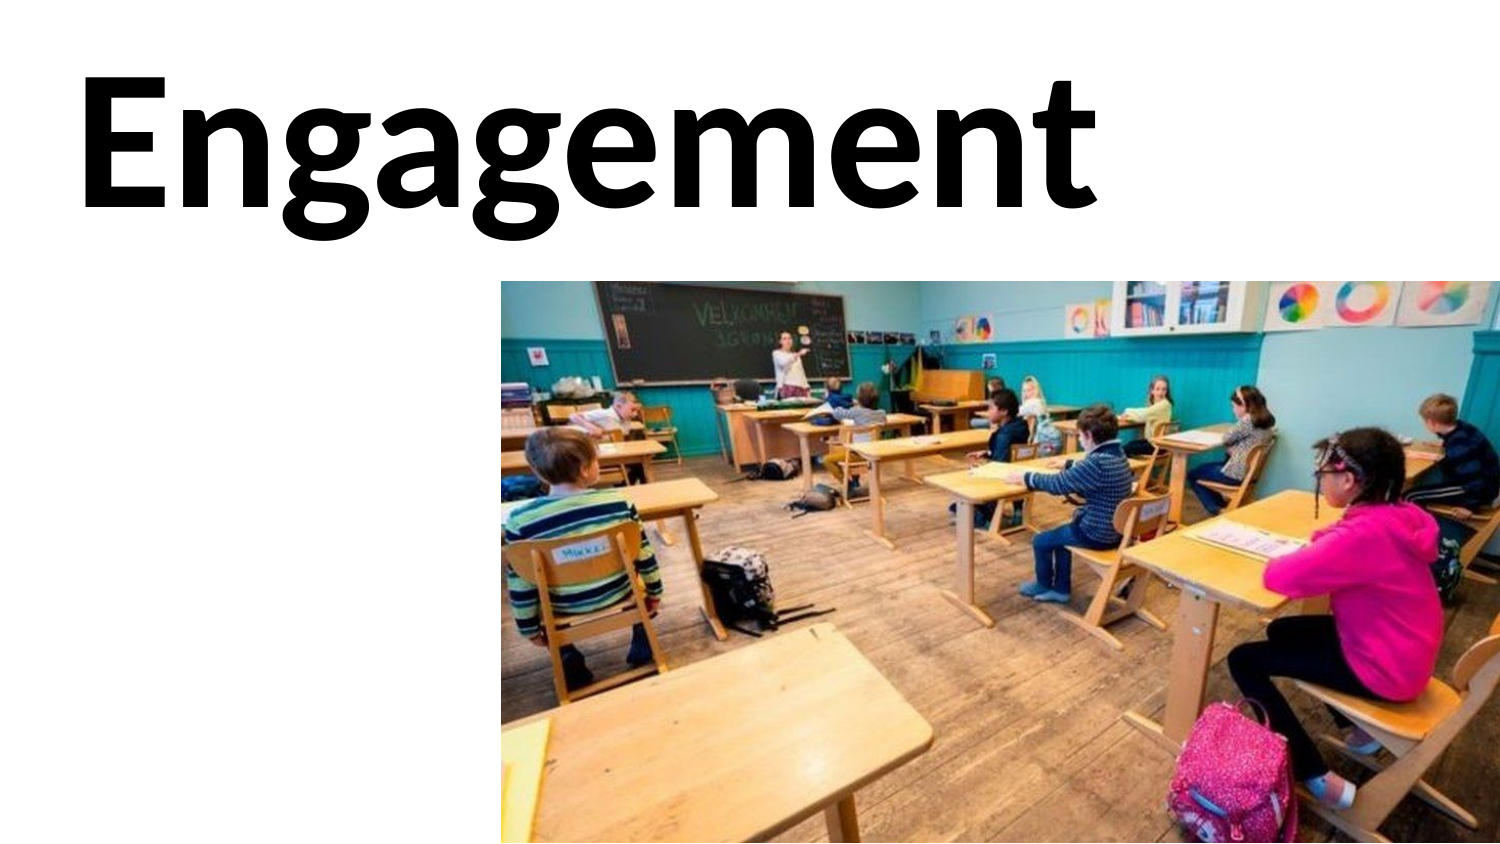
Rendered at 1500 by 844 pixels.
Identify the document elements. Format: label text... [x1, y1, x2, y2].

text_box Engagement [59, 0, 1116, 255]
picture [501, 281, 1500, 843]
